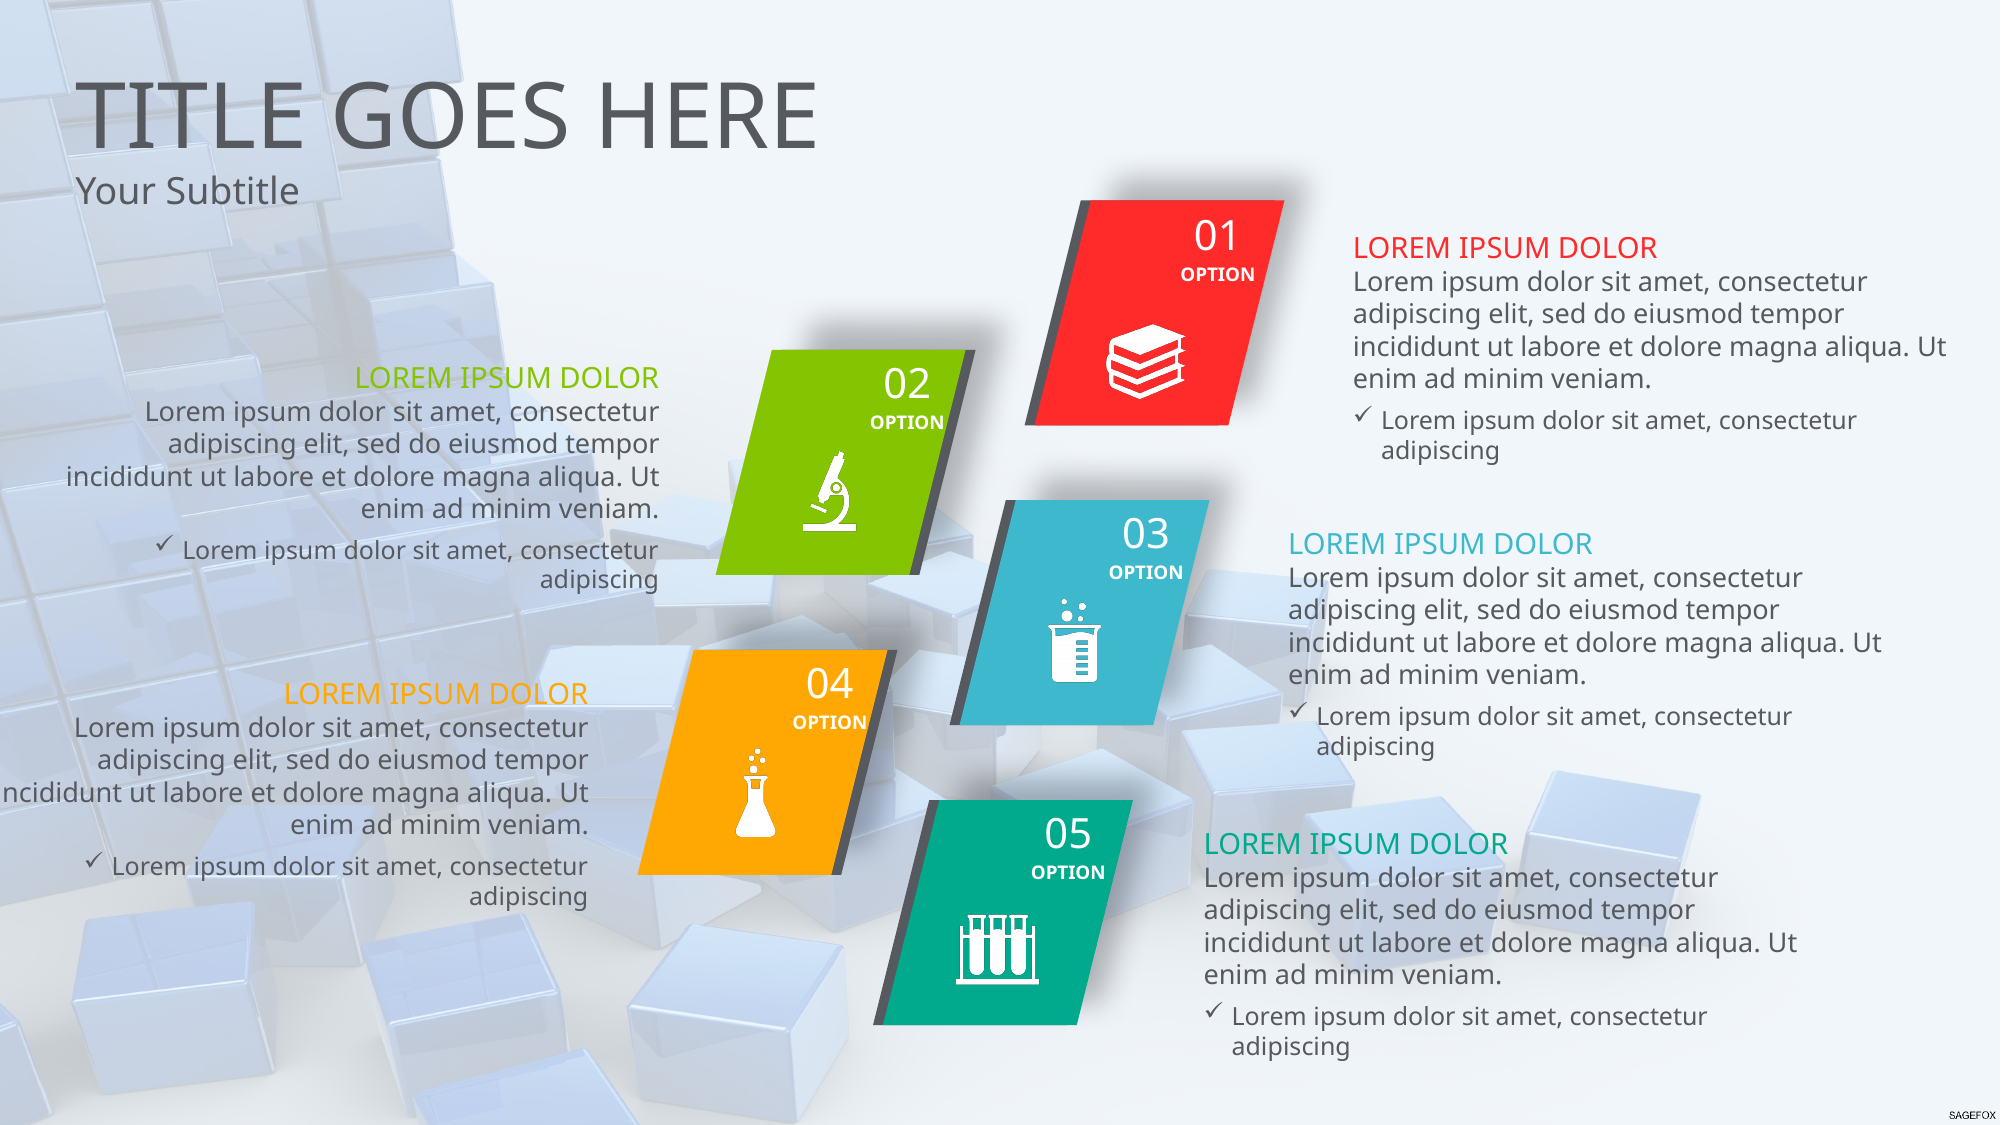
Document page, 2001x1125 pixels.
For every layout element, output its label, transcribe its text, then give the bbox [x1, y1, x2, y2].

picture [784, 446, 875, 537]
text_box LOREM IPSUM DOLOR Lorem ipsum dolor sit amet, consectetur adipiscing elit, sed do eiusmod tempor incididunt ut labore et dolore magna aliqua. Ut enim ad minim veniam. Lorem ipsum dolor sit amet, consectetur adipiscing [0, 667, 604, 918]
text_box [637, 649, 898, 875]
text_box TITLE GOES HERE Your Subtitle [60, 49, 1036, 220]
picture [1029, 595, 1120, 686]
picture [952, 904, 1043, 995]
text_box LOREM IPSUM DOLOR Lorem ipsum dolor sit amet, consectetur adipiscing elit, sed do eiusmod tempor incididunt ut labore et dolore magna aliqua. Ut enim ad minim veniam. Lorem ipsum dolor sit amet, consectetur adipiscing [1188, 817, 1837, 1068]
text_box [949, 499, 1210, 725]
text_box LOREM IPSUM DOLOR Lorem ipsum dolor sit amet, consectetur adipiscing elit, sed do eiusmod tempor incididunt ut labore et dolore magna aliqua. Ut enim ad minim veniam. Lorem ipsum dolor sit amet, consectetur adipiscing [1338, 221, 1986, 472]
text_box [715, 349, 976, 575]
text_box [1024, 200, 1285, 426]
picture [1100, 316, 1191, 407]
text_box LOREM IPSUM DOLOR Lorem ipsum dolor sit amet, consectetur adipiscing elit, sed do eiusmod tempor incididunt ut labore et dolore magna aliqua. Ut enim ad minim veniam. Lorem ipsum dolor sit amet, consectetur adipiscing [26, 351, 674, 602]
text_box LOREM IPSUM DOLOR Lorem ipsum dolor sit amet, consectetur adipiscing elit, sed do eiusmod tempor incididunt ut labore et dolore magna aliqua. Ut enim ad minim veniam. Lorem ipsum dolor sit amet, consectetur adipiscing [1273, 517, 1921, 768]
picture [1925, 0, 2001, 1125]
picture [707, 744, 804, 841]
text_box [872, 799, 1134, 1025]
